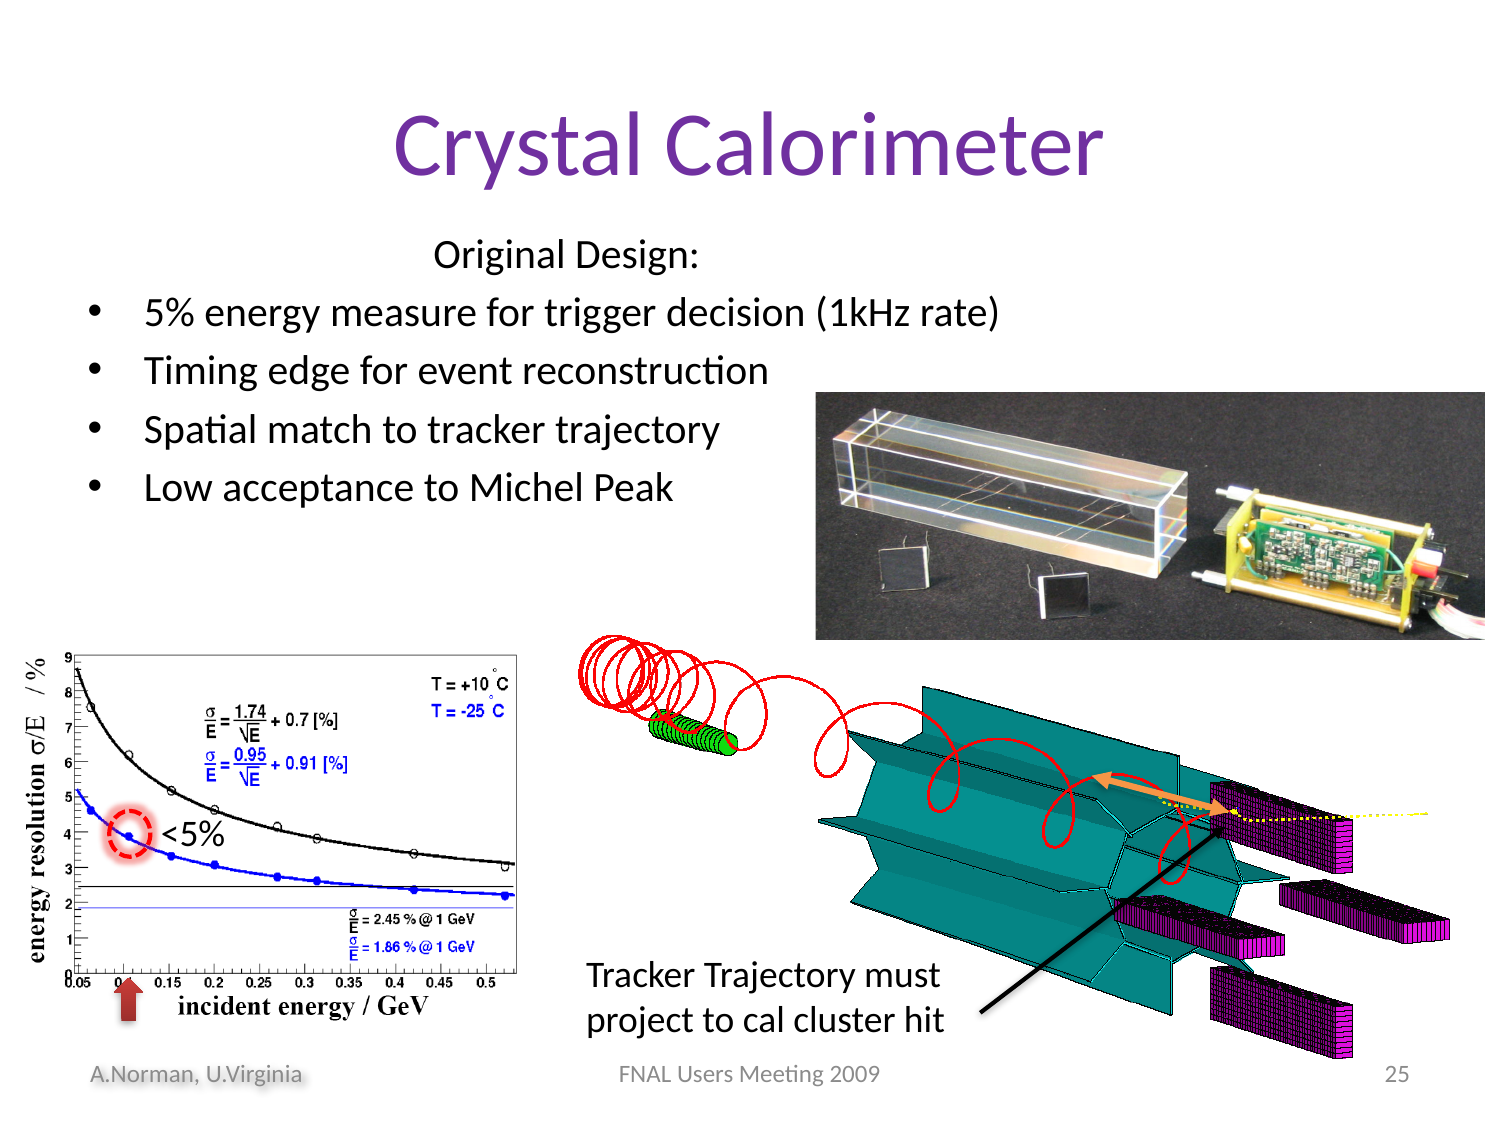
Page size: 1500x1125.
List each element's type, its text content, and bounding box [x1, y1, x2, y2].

list Original Design: 5% energy measure for trigger decision (1kHz rate) Timing edge for event reconstruction Spatial match to tracker trajectory Low acceptance to Michel Peak [72, 218, 1062, 980]
slide_number A.Norman, U.Virginia [75, 1042, 425, 1103]
footer FNAL Users Meeting 2009 [512, 1042, 988, 1103]
title Crystal Calorimeter [75, 45, 1425, 233]
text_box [571, 626, 1457, 1066]
picture [815, 392, 1486, 640]
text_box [0, 631, 527, 1023]
slide_number 25 [1074, 1074, 1425, 1103]
